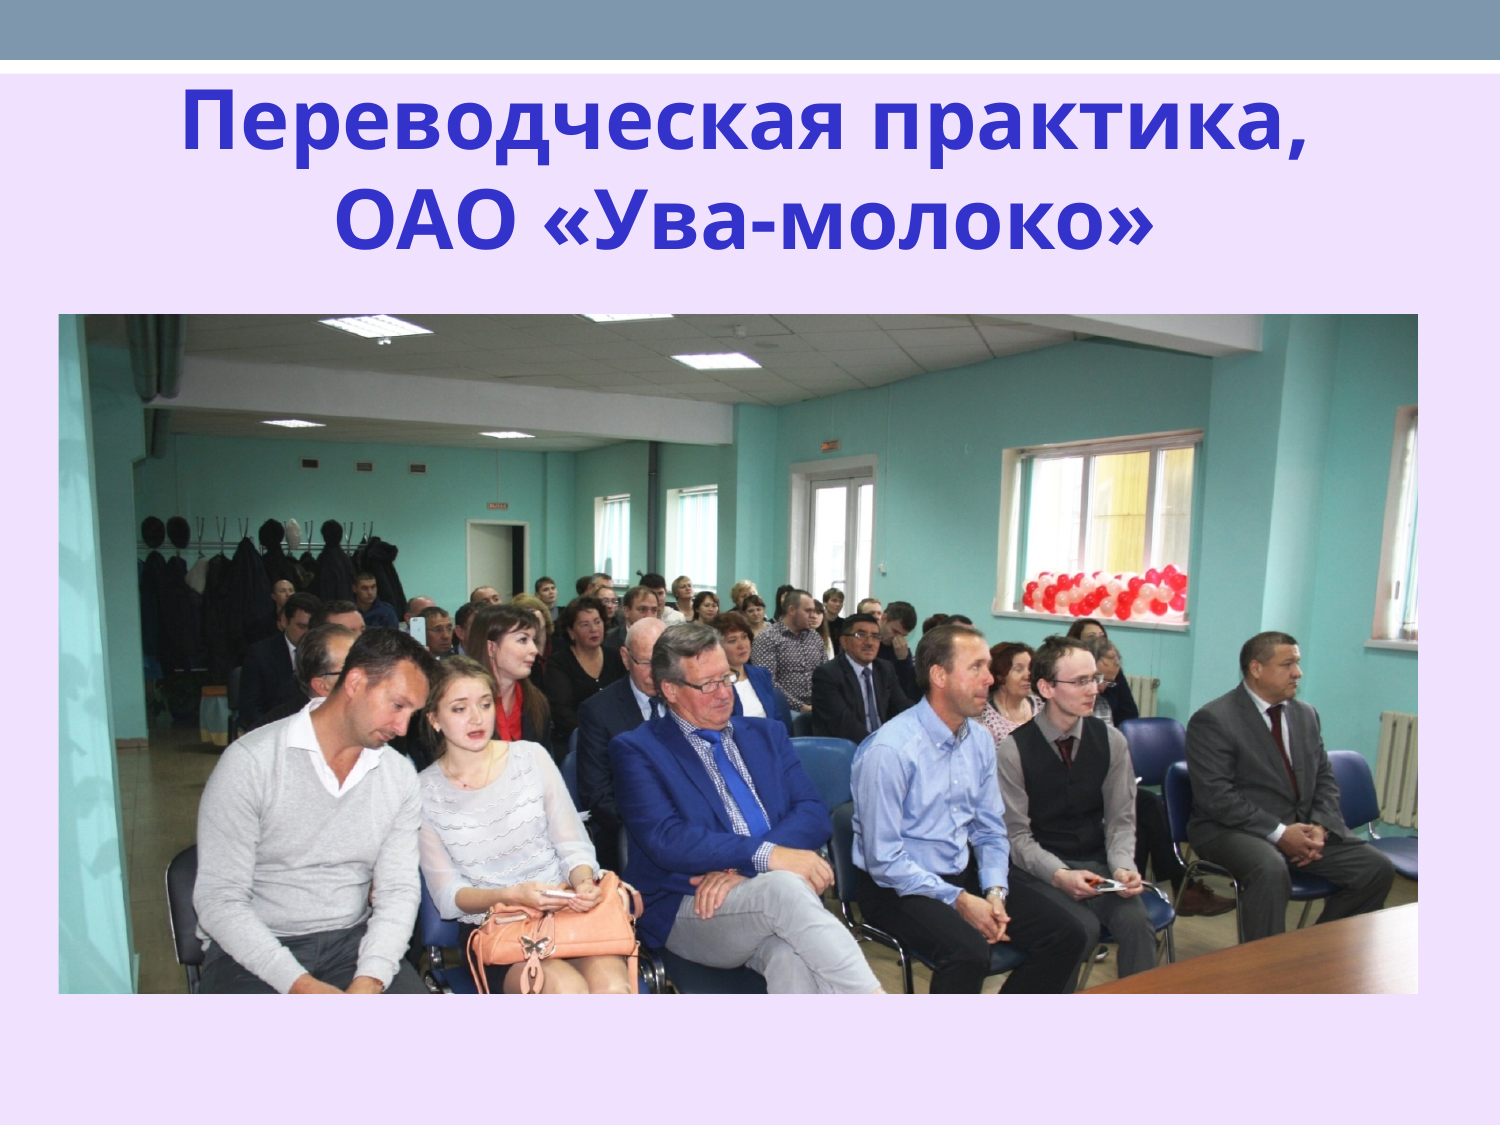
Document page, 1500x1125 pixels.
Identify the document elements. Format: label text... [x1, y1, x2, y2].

picture [58, 314, 1500, 995]
title Переводческая практика, ОАО «Ува-молоко» [70, 58, 1420, 274]
